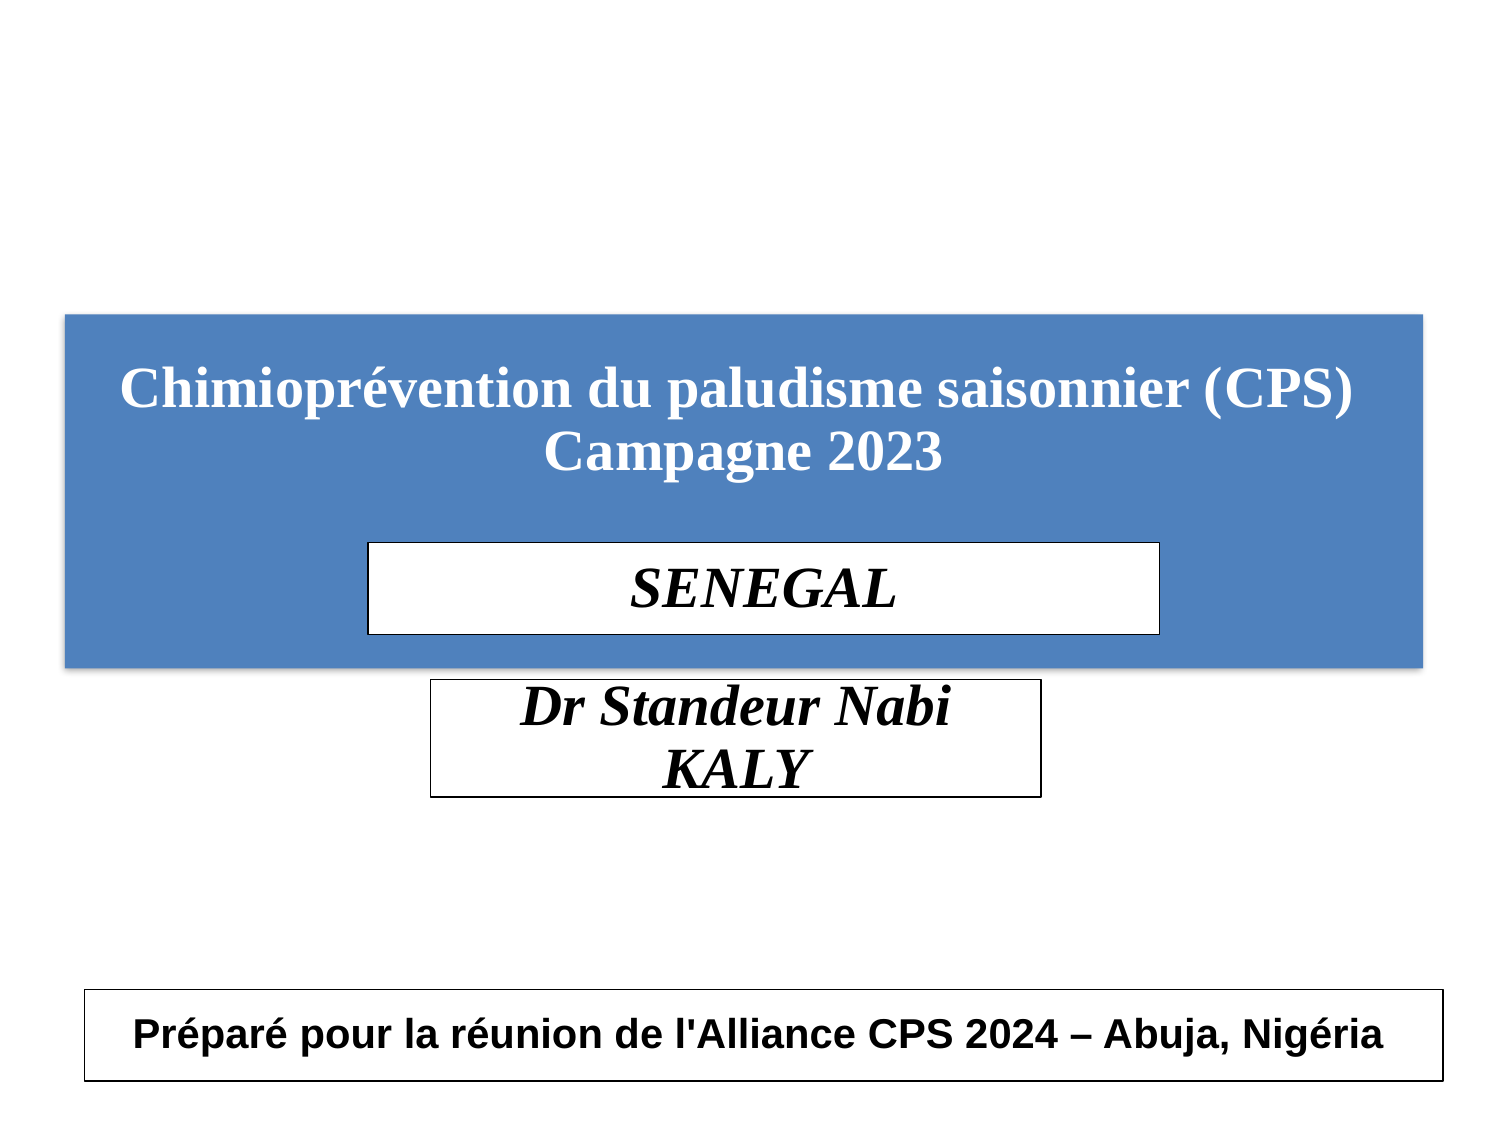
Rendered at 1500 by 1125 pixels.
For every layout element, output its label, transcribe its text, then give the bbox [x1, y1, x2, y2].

text_box Dr Standeur Nabi KALY [430, 679, 1042, 798]
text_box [64, 314, 1424, 669]
text_box Préparé pour la réunion de l'Alliance CPS 2024 – Abuja, Nigéria [84, 989, 1443, 1082]
